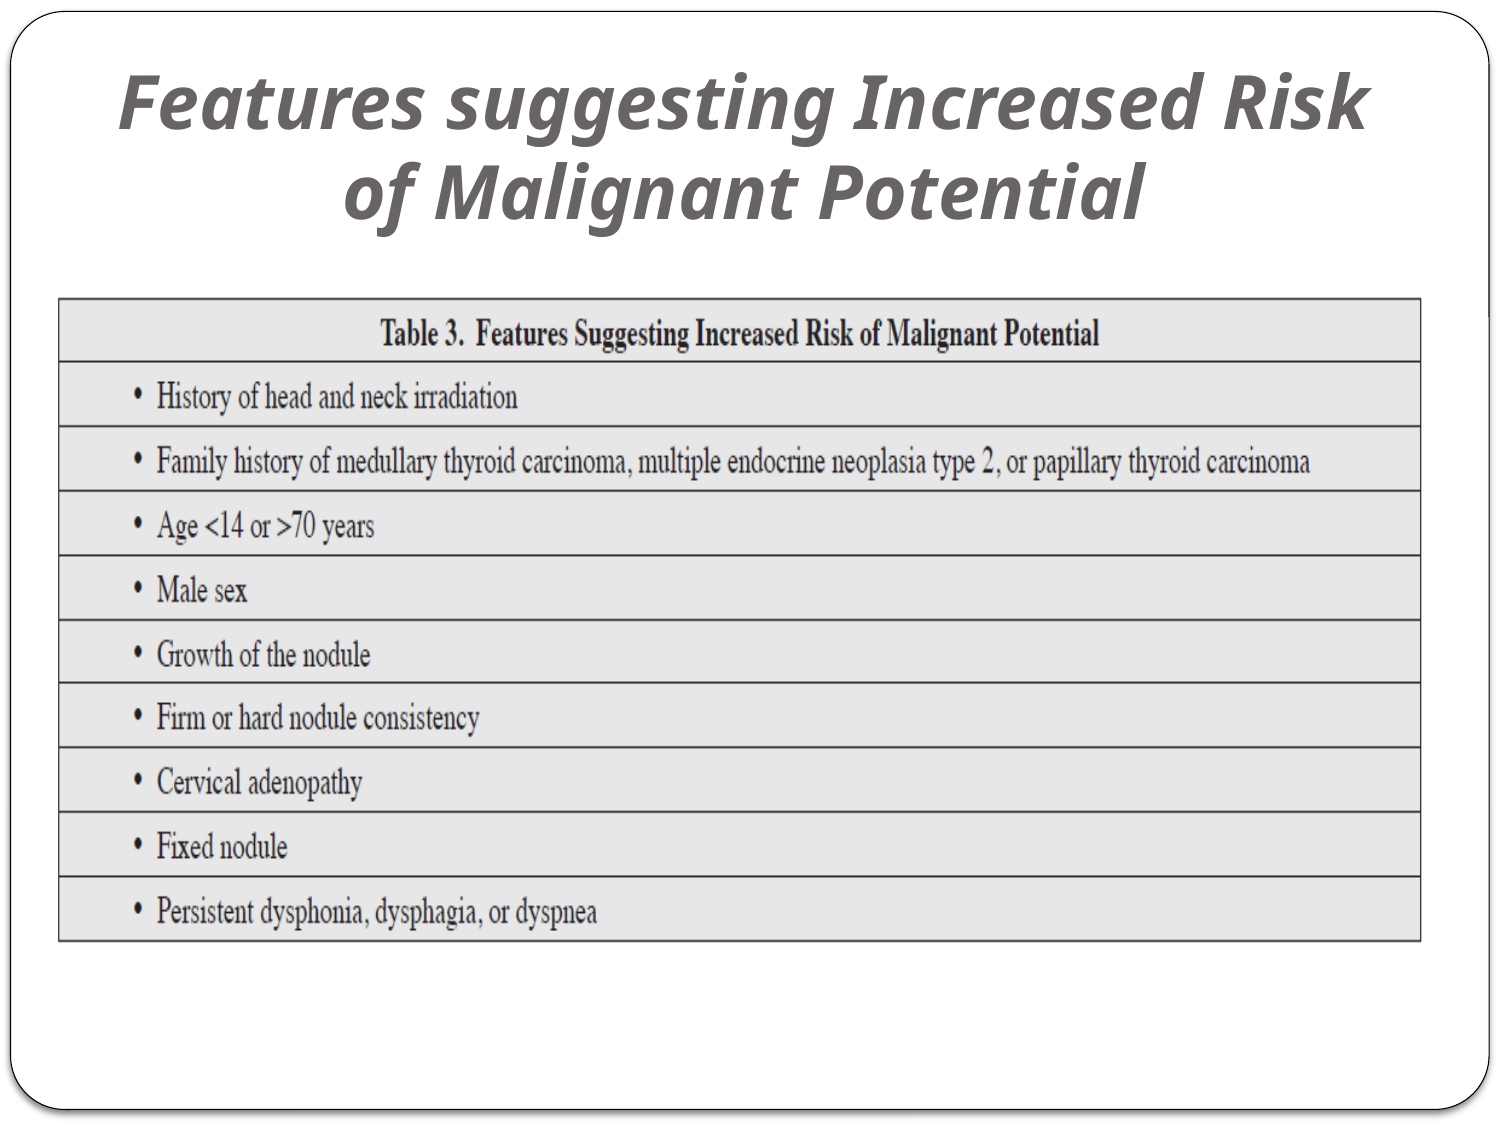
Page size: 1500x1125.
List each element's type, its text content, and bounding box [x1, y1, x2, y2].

title Features suggesting Increased Risk of Malignant Potential [62, 62, 1425, 250]
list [57, 287, 1426, 951]
